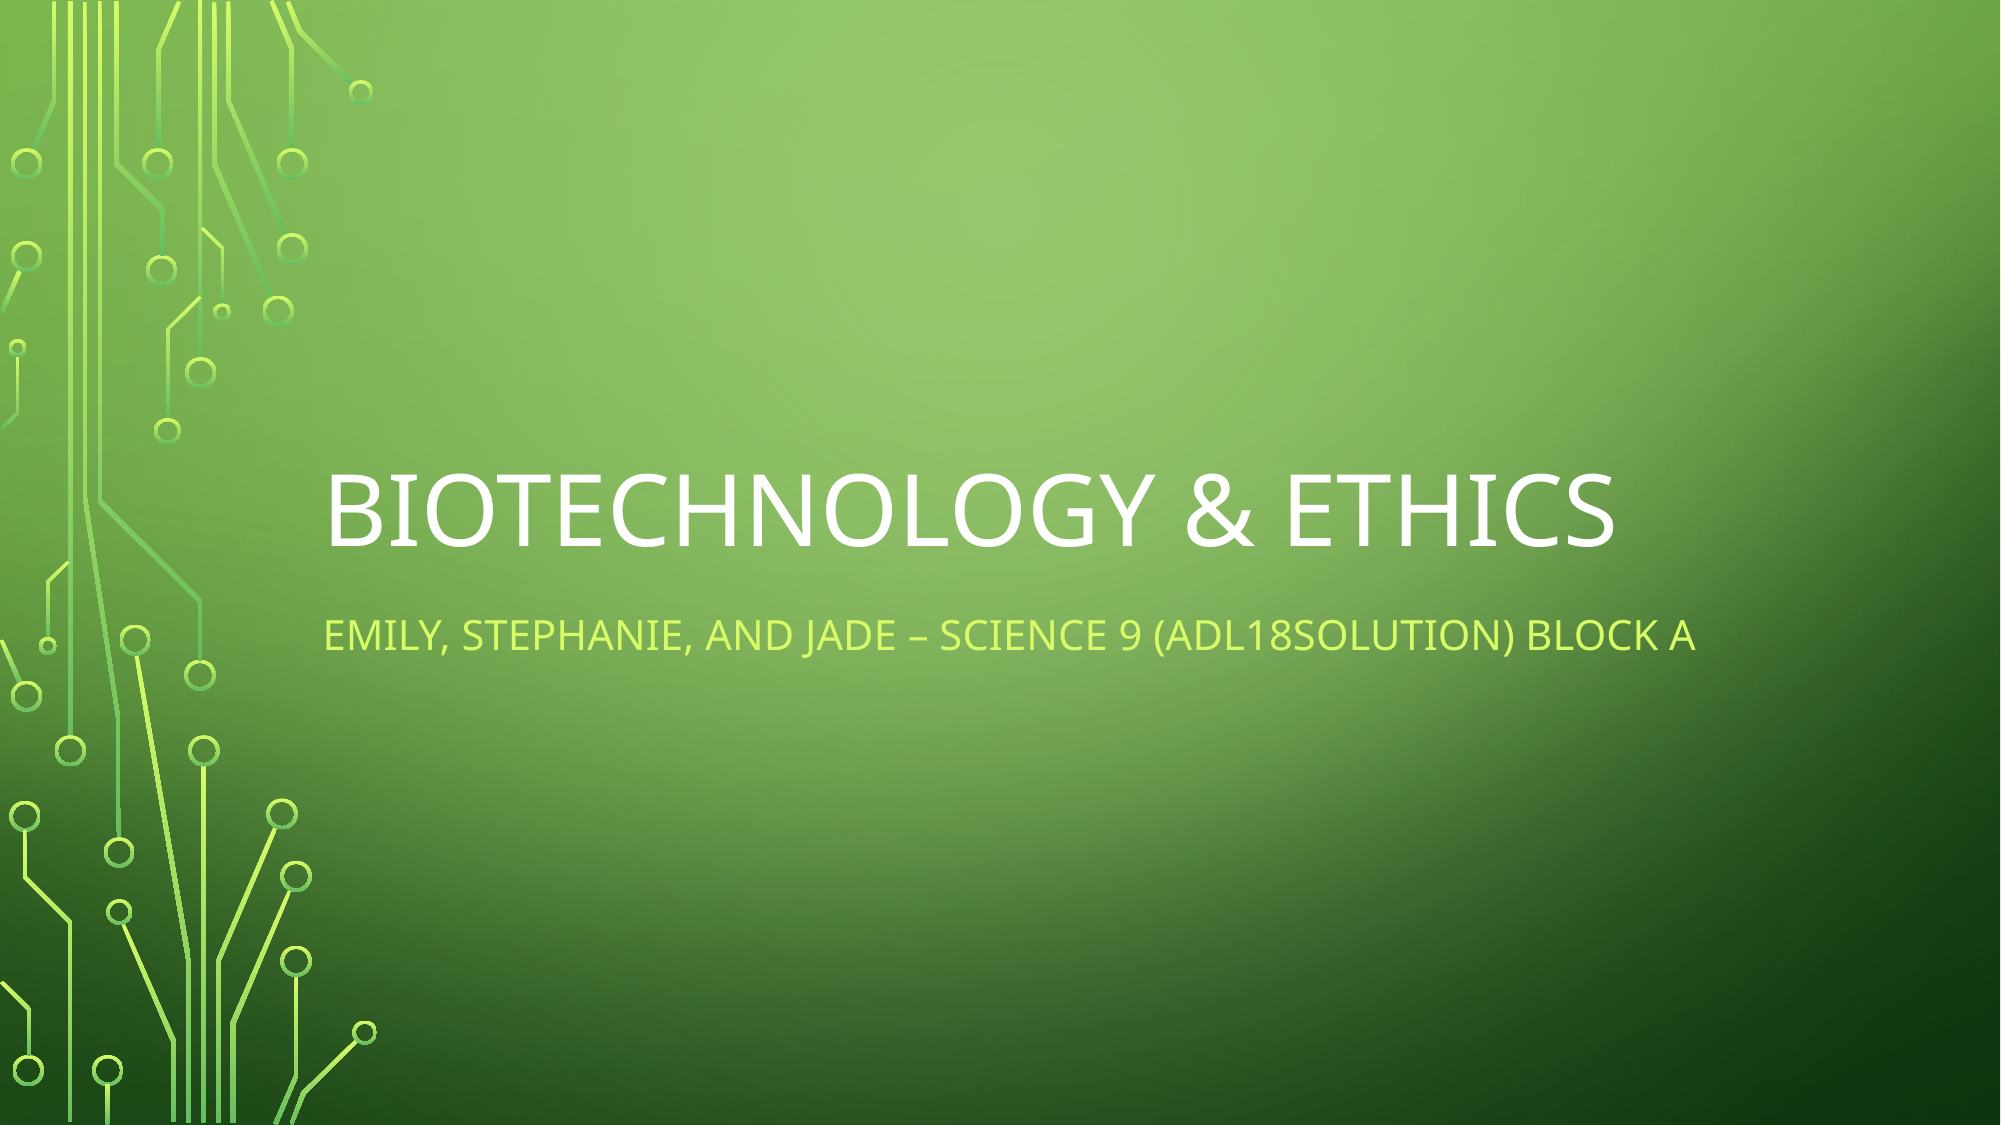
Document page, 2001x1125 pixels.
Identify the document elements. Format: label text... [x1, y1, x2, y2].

title biotechnology & ethics [307, 184, 1750, 576]
subtitle Emily, Stephanie, and Jade – Science 9 (Adl18solution) Block a [307, 590, 1750, 863]
